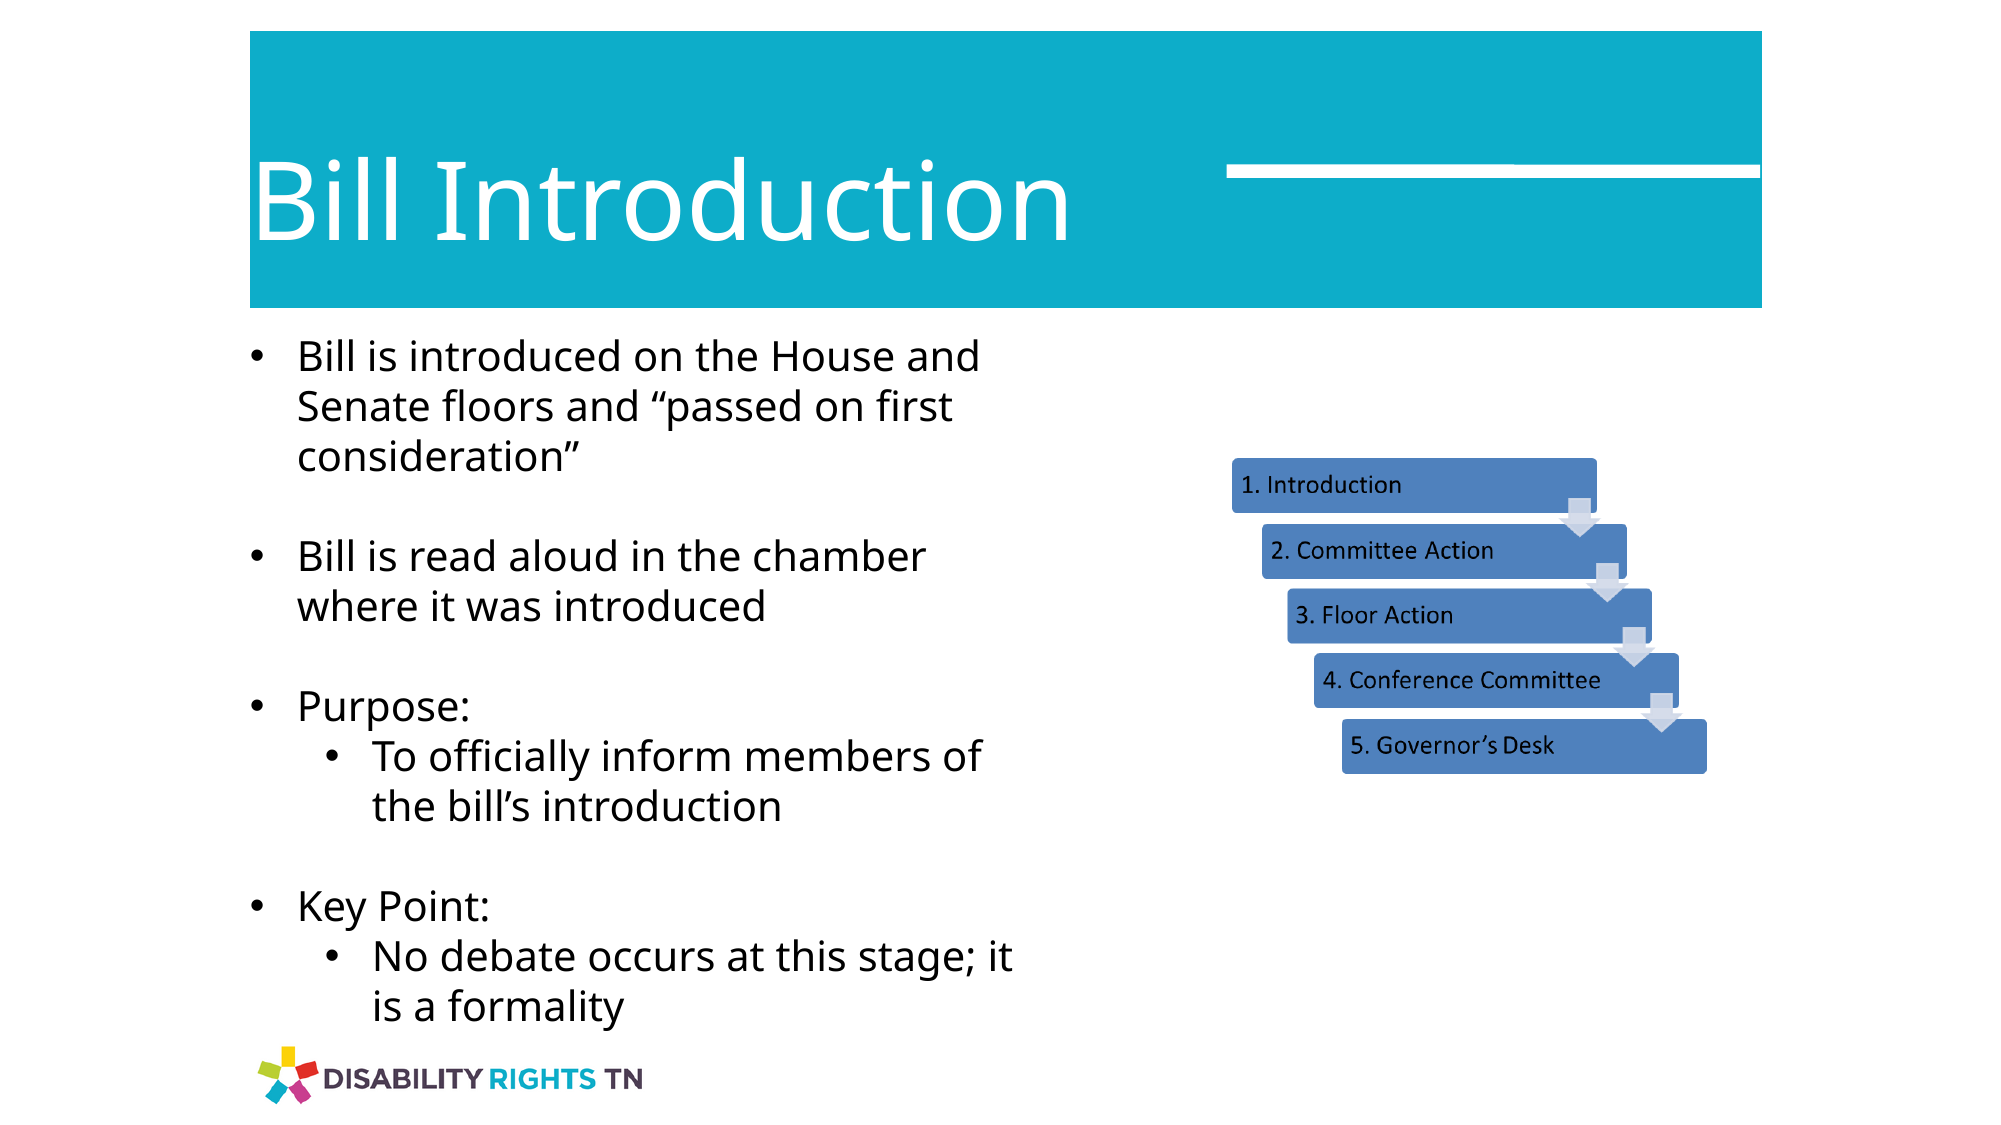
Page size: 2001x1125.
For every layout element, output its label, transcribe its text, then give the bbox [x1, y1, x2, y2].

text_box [249, 30, 1763, 309]
picture [249, 1032, 658, 1125]
picture [1176, 366, 1844, 904]
text_box Bill is introduced on the House and Senate floors and “passed on first consideration” Bill is read aloud in the chamber where it was introduced Purpose: To officially inform members of the bill’s introduction Key Point: No debate occurs at this stage; it is a formality [249, 329, 1021, 1101]
